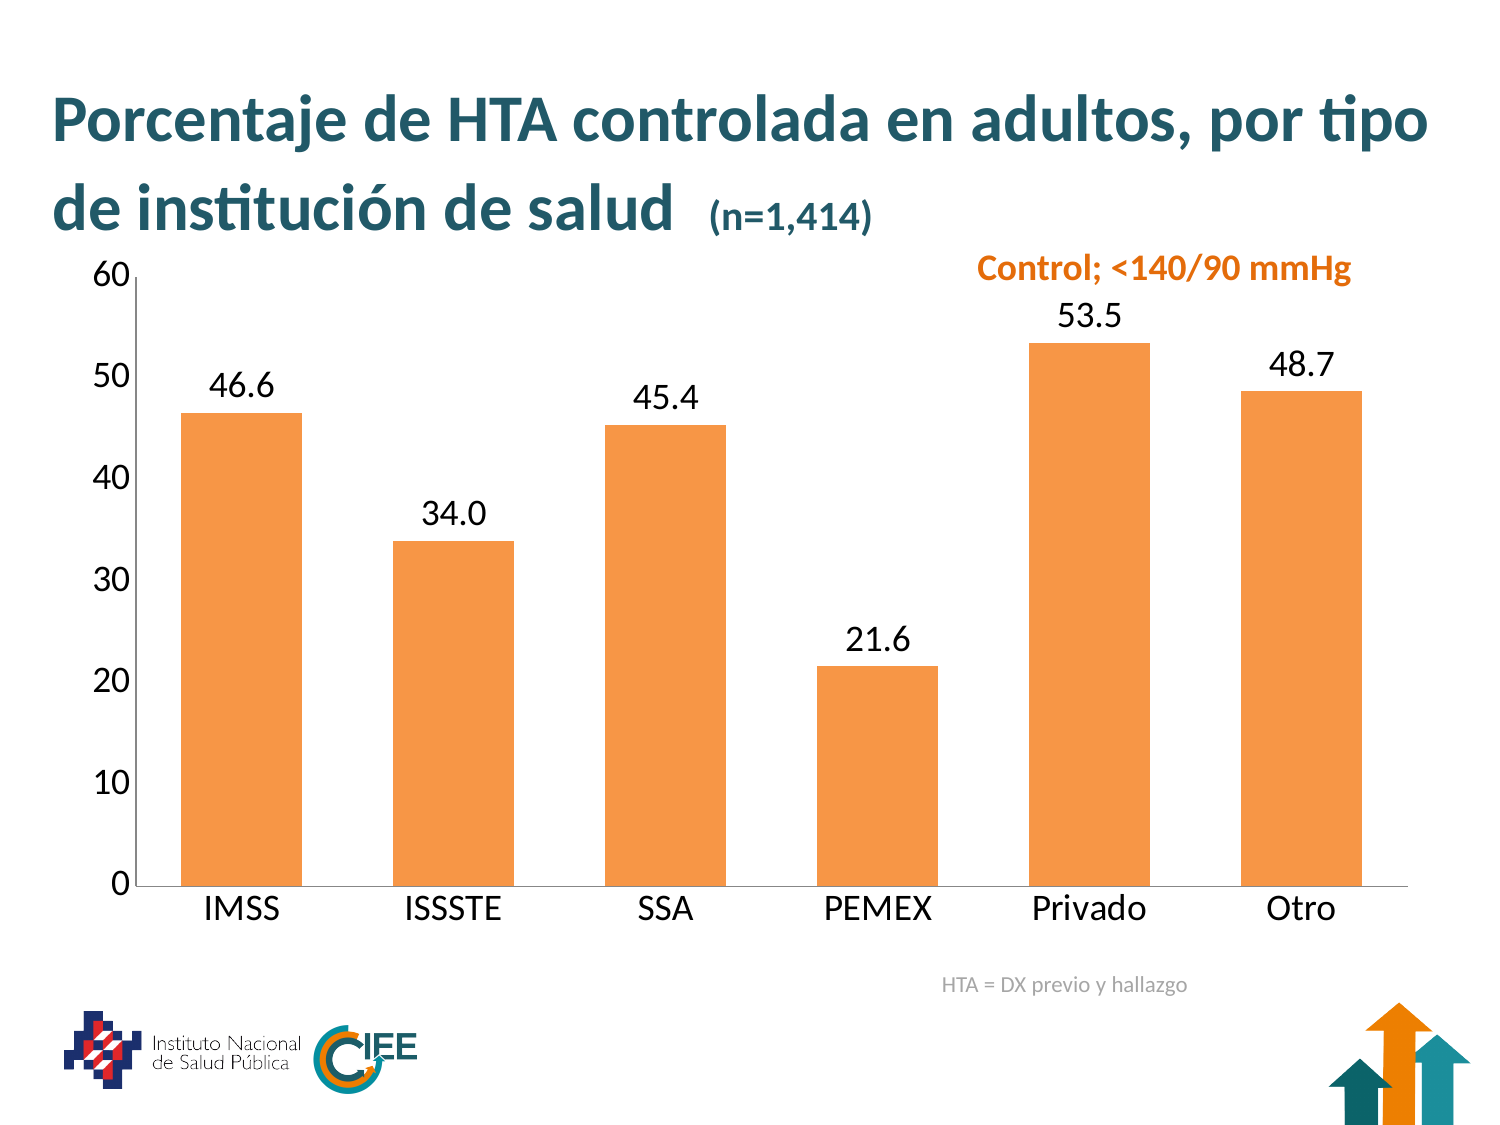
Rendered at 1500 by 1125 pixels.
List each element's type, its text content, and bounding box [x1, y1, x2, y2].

title Porcentaje de HTA controlada en adultos, por tipo de institución de salud (n=1,414) [37, 66, 1475, 254]
picture [64, 1011, 300, 1089]
picture [312, 1023, 420, 1095]
picture [1329, 1003, 1471, 1125]
text_box Control; <140/90 mmHg [962, 235, 1450, 296]
chart [64, 243, 1436, 945]
text_box HTA = DX previo y hallazgo [927, 962, 1278, 1005]
